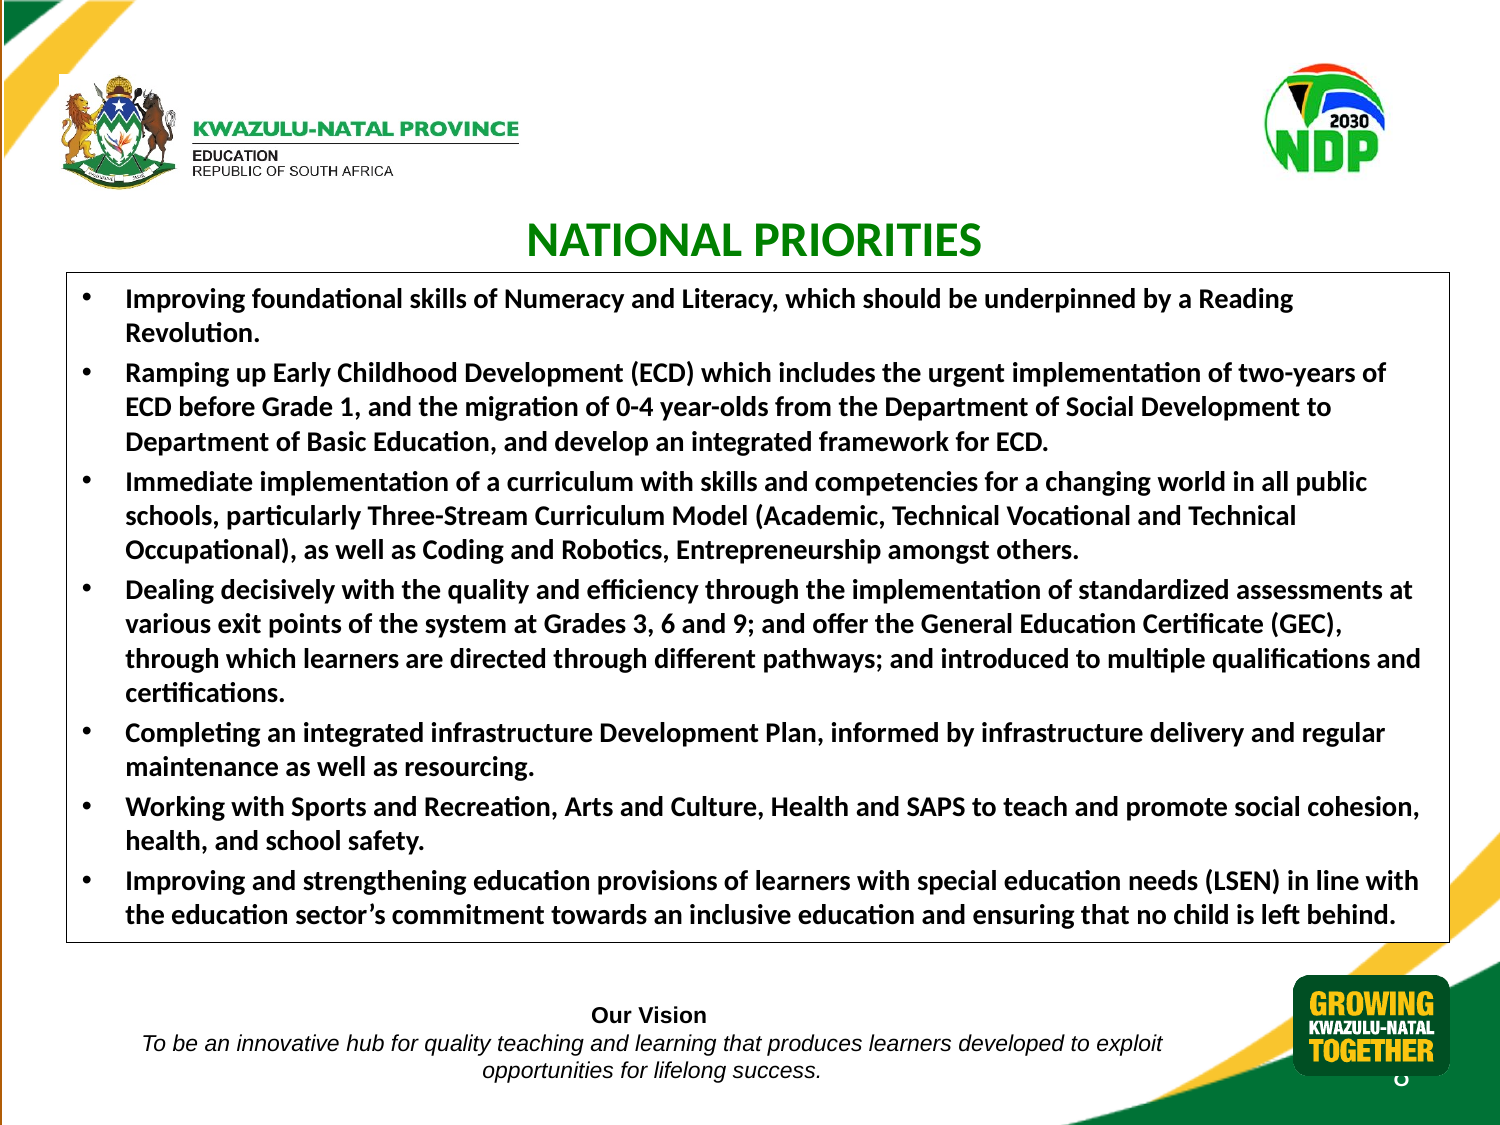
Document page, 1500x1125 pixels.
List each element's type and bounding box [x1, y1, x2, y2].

list [3, 0, 1500, 1125]
picture [59, 74, 521, 191]
picture [1293, 975, 1451, 1076]
picture [1249, 50, 1393, 183]
